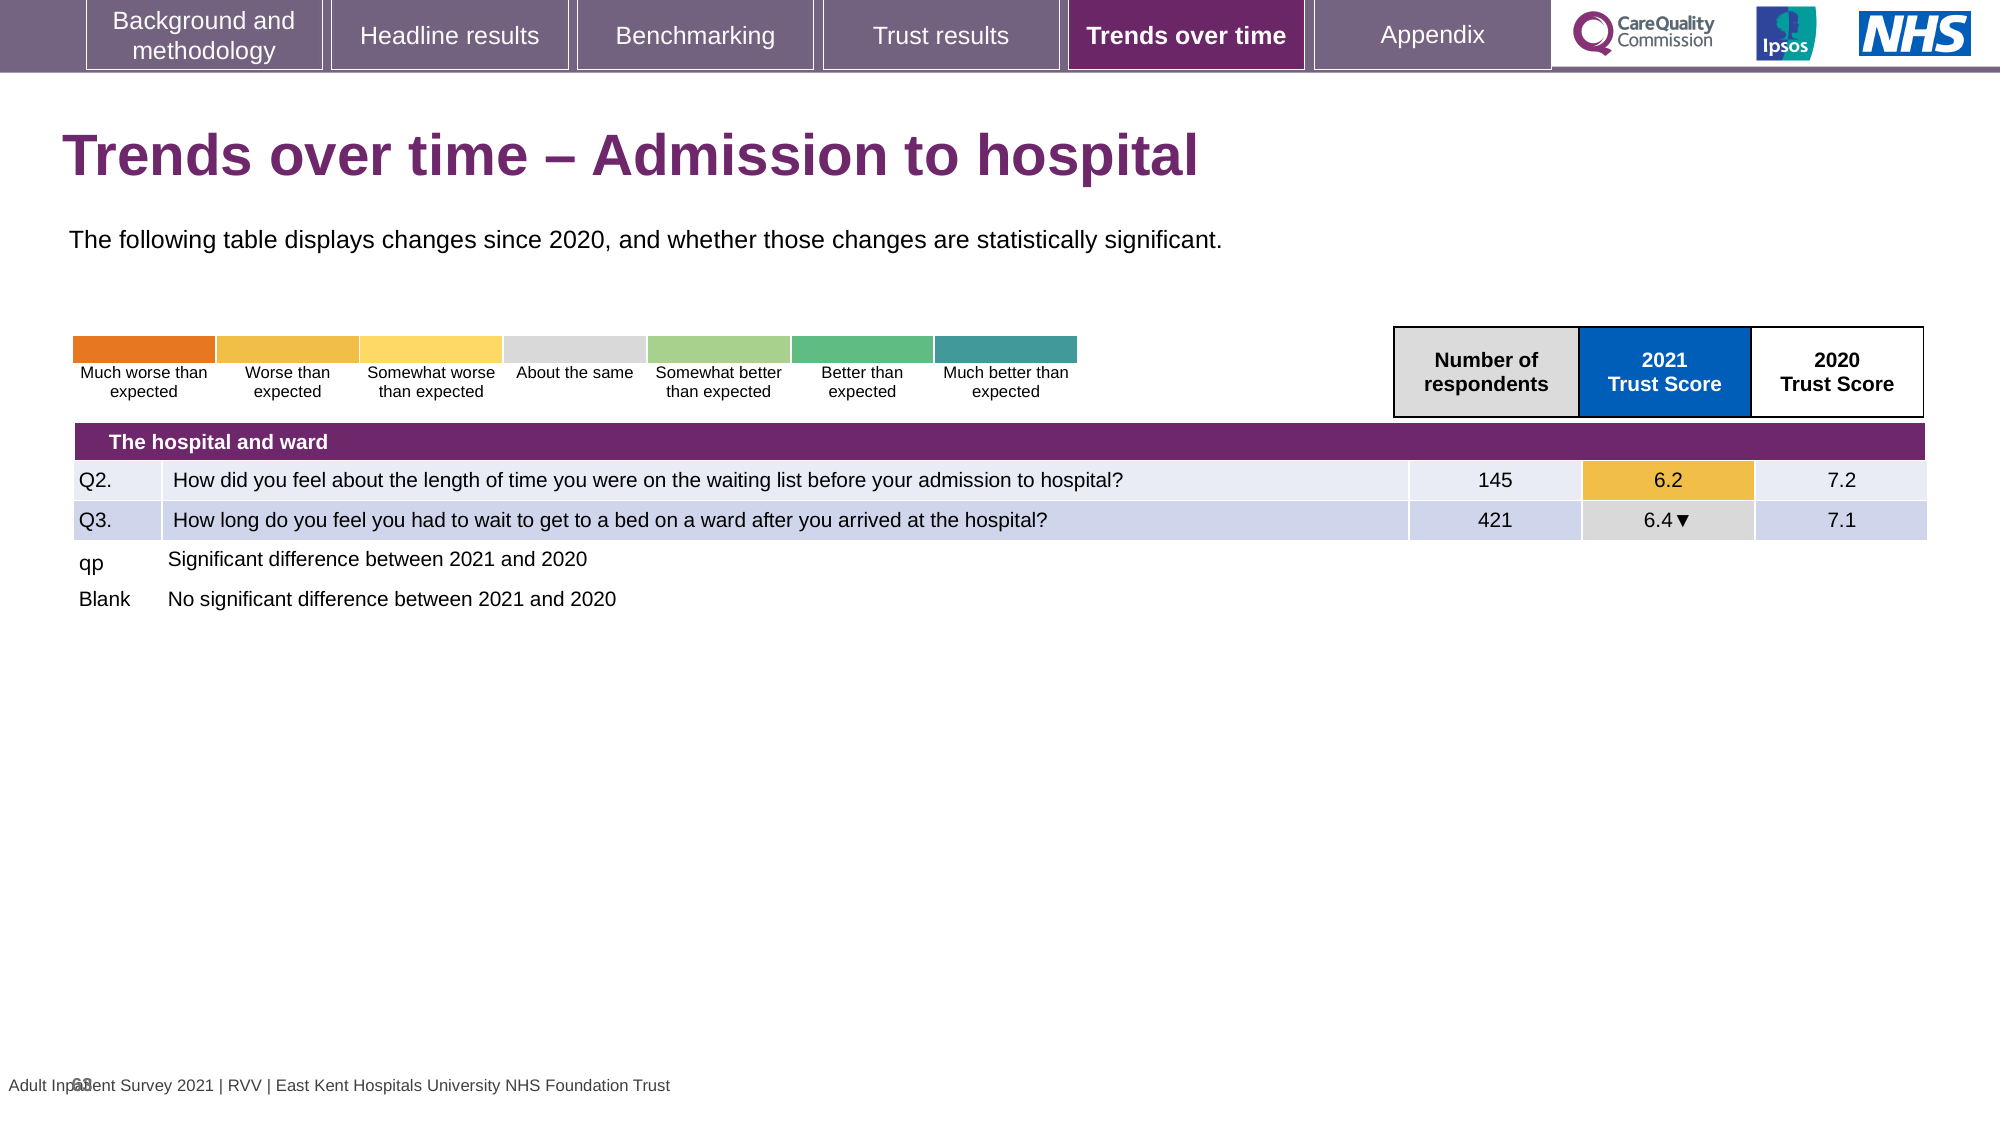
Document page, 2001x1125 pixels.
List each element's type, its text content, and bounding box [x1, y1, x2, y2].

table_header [74, 461, 161, 500]
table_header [1752, 328, 1923, 416]
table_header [1583, 461, 1754, 500]
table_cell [1410, 501, 1581, 540]
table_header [1580, 328, 1750, 416]
text_box The following table displays changes since 2020, and whether those changes are statistically significant. [68, 223, 1901, 254]
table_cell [1583, 501, 1754, 540]
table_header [75, 423, 1925, 460]
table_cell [74, 501, 161, 540]
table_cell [73, 581, 1928, 621]
picture [1756, 6, 1817, 61]
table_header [163, 461, 1408, 500]
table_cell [1756, 501, 1927, 540]
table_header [1395, 328, 1578, 416]
slide_number 63 [71, 1035, 122, 1095]
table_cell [163, 501, 1408, 540]
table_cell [73, 541, 1928, 580]
chart [0, 0, 334, 84]
table_header [131, 327, 1393, 417]
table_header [1410, 461, 1581, 500]
table_header [68, 327, 131, 417]
title Trends over time – Admission to hospital [62, 81, 1936, 189]
picture [1859, 11, 1971, 56]
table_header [1756, 461, 1927, 500]
picture [1573, 11, 1715, 56]
